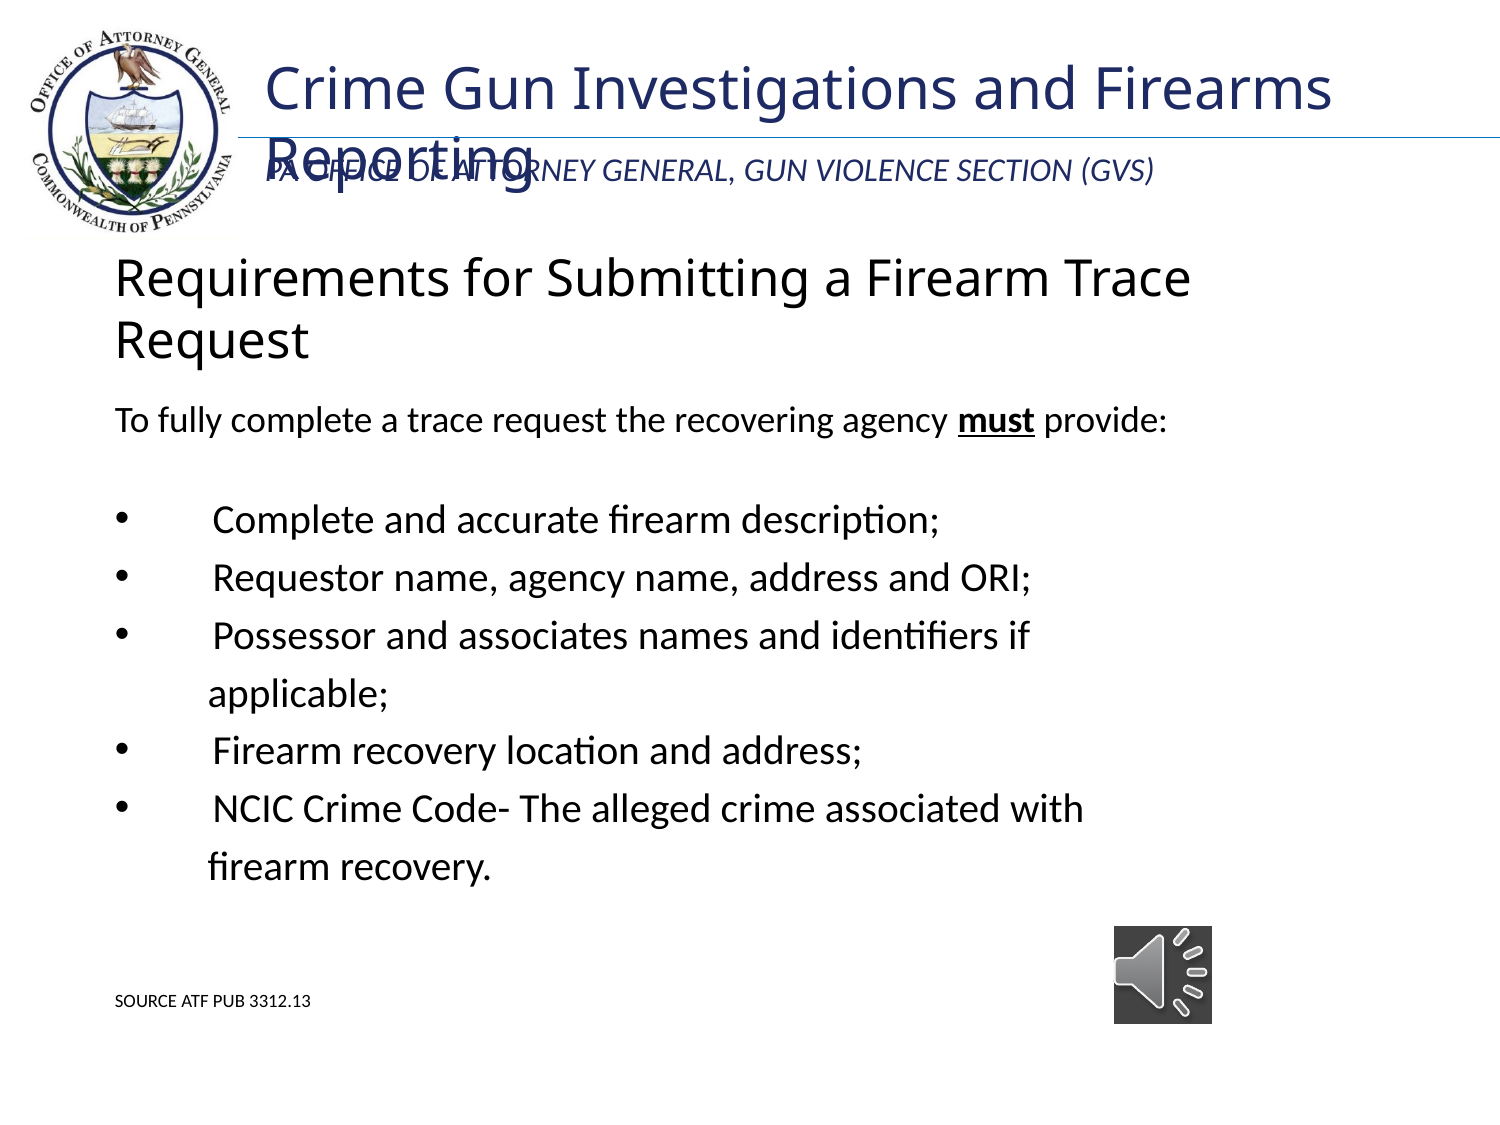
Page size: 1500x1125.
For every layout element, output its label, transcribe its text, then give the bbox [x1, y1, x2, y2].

picture [24, 24, 238, 241]
picture [1112, 924, 1214, 1026]
title Requirements for Submitting a Firearm Trace Request [99, 238, 1213, 376]
list To fully complete a trace request the recovering agency must provide: Complete and accurate firearm description; Requestor name, agency name, address and ORI; Possessor and associates names and identifiers if applicable; Firearm recovery location and address; NCIC Crime Code- The alleged crime associated with firearm recovery. SOURCE ATF PUB 3312.13 [99, 387, 1425, 1025]
